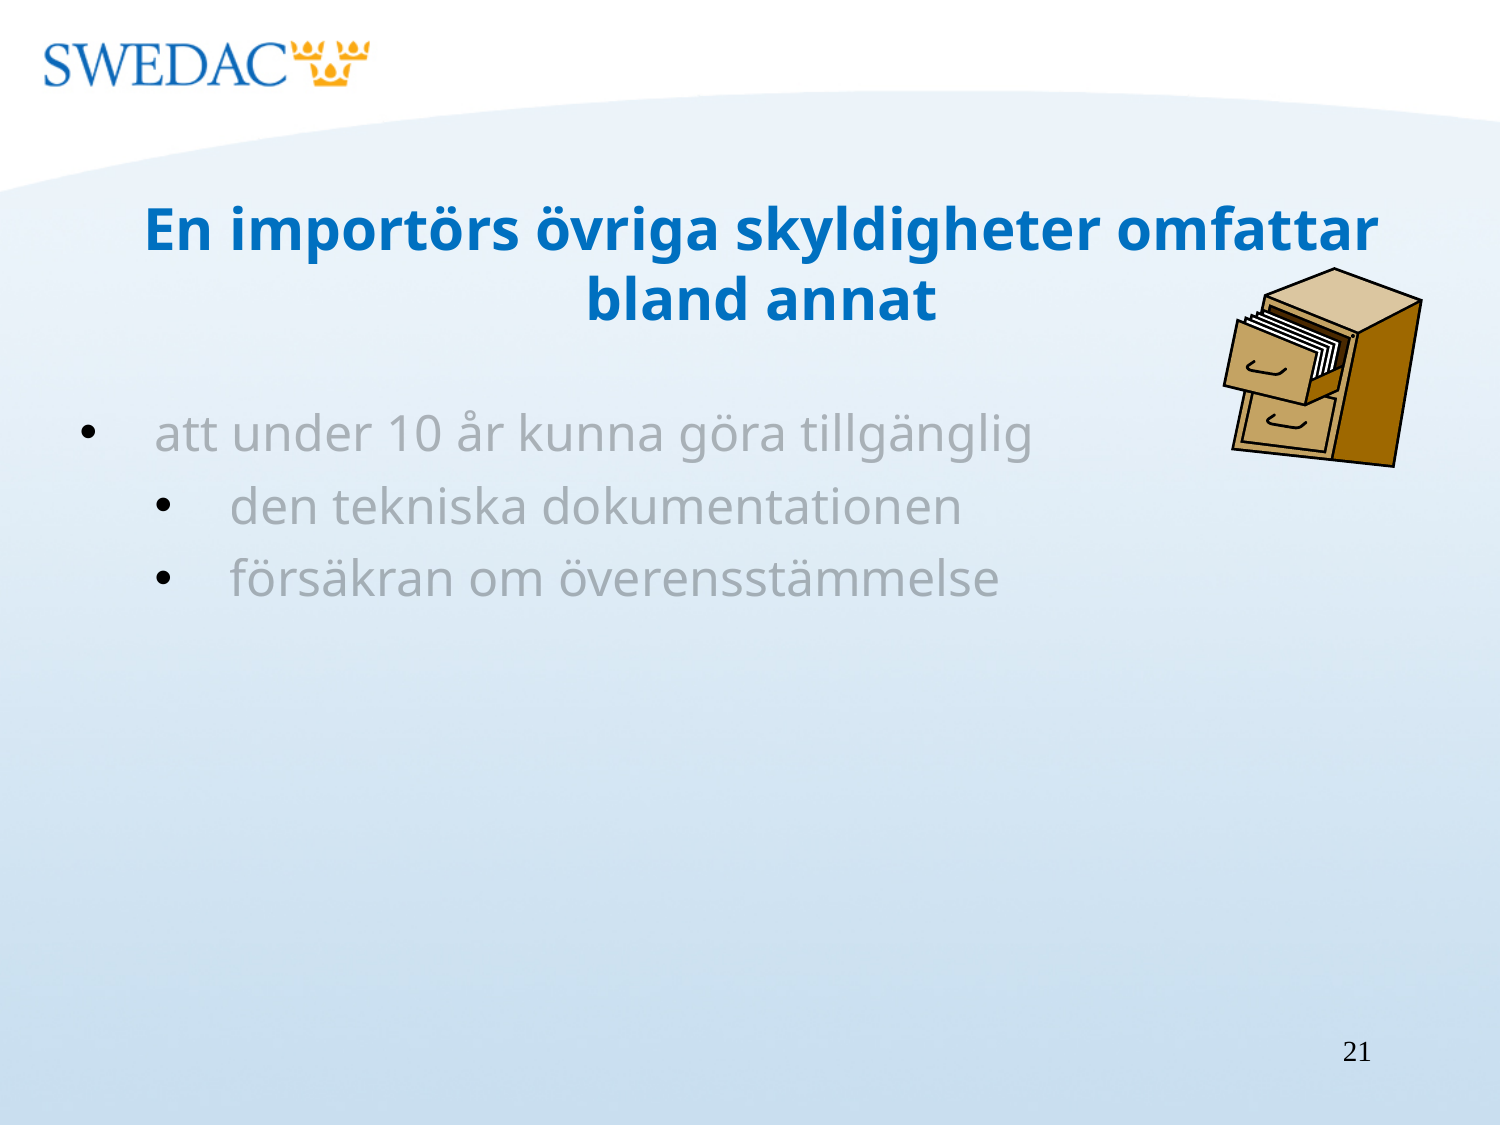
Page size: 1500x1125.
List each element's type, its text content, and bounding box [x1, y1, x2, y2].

slide_number 21 [1074, 1025, 1388, 1100]
picture [0, 0, 1500, 1125]
text_box En importörs övriga skyldigheter omfattar bland annat att under 10 år kunna göra tillgänglig den tekniska dokumentationen försäkran om överensstämmelse [64, 184, 1459, 615]
